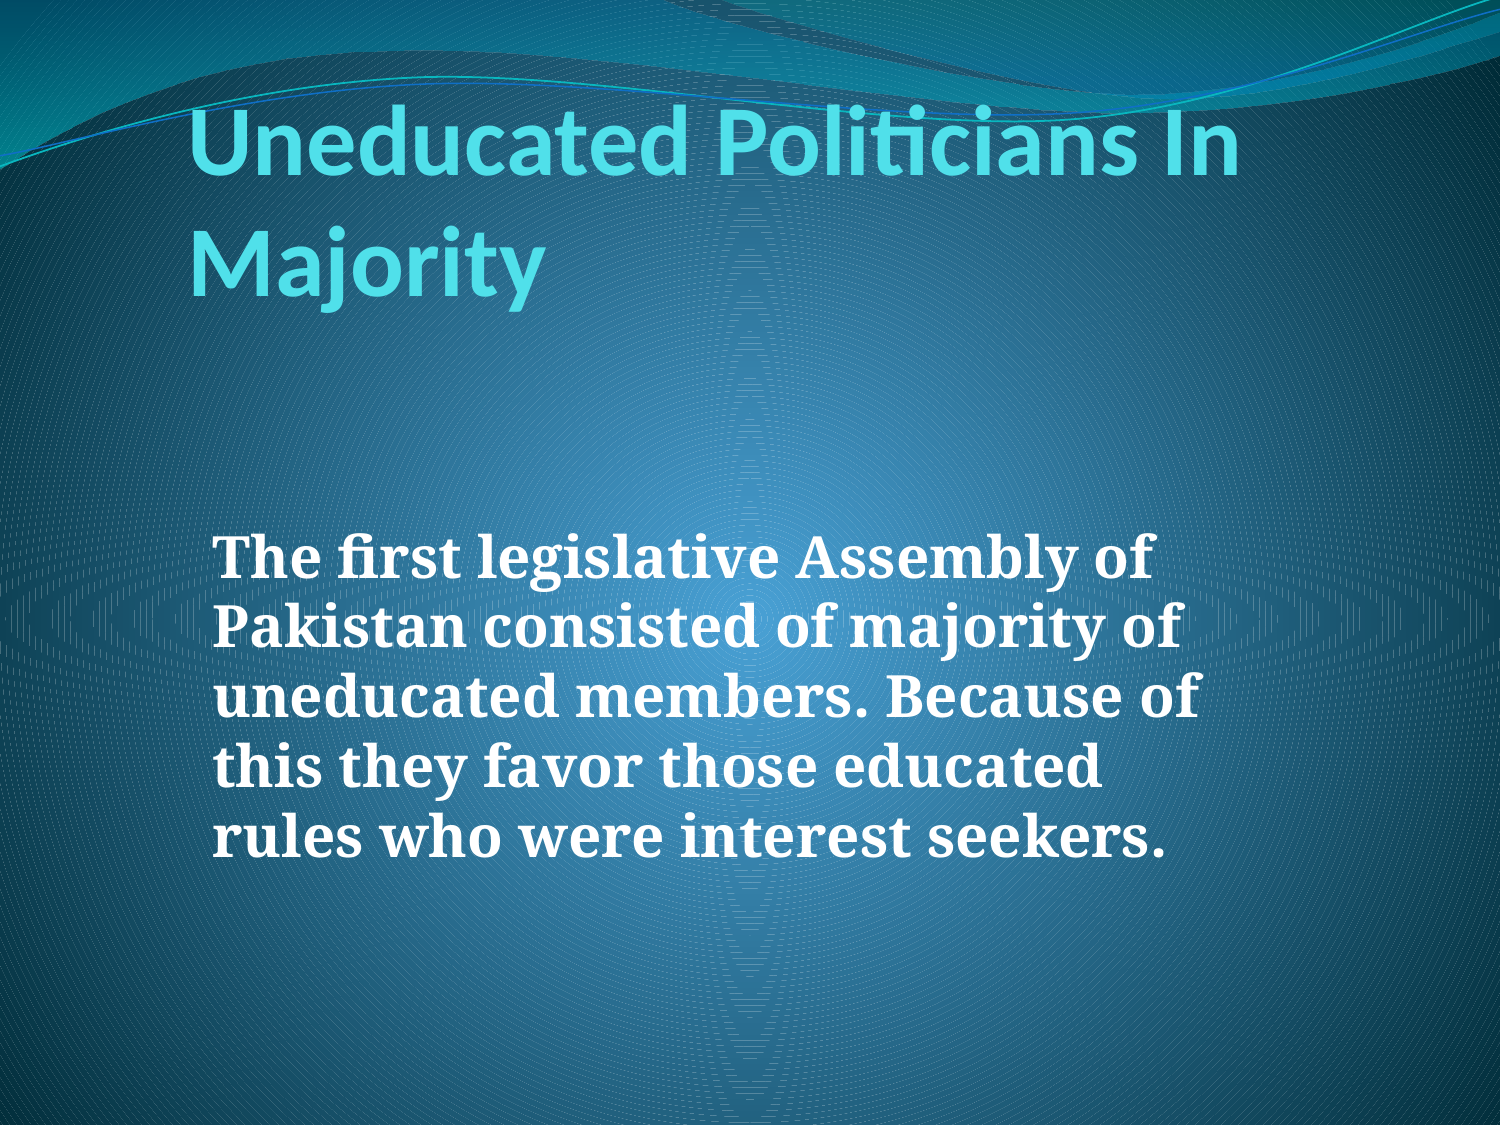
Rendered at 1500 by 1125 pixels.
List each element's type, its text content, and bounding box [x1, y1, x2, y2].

subtitle The first legislative Assembly of Pakistan consisted of majority of uneducated members. Because of this they favor those educated rules who were interest seekers. [212, 512, 1263, 963]
title Uneducated Politicians In Majority [187, 75, 1463, 317]
